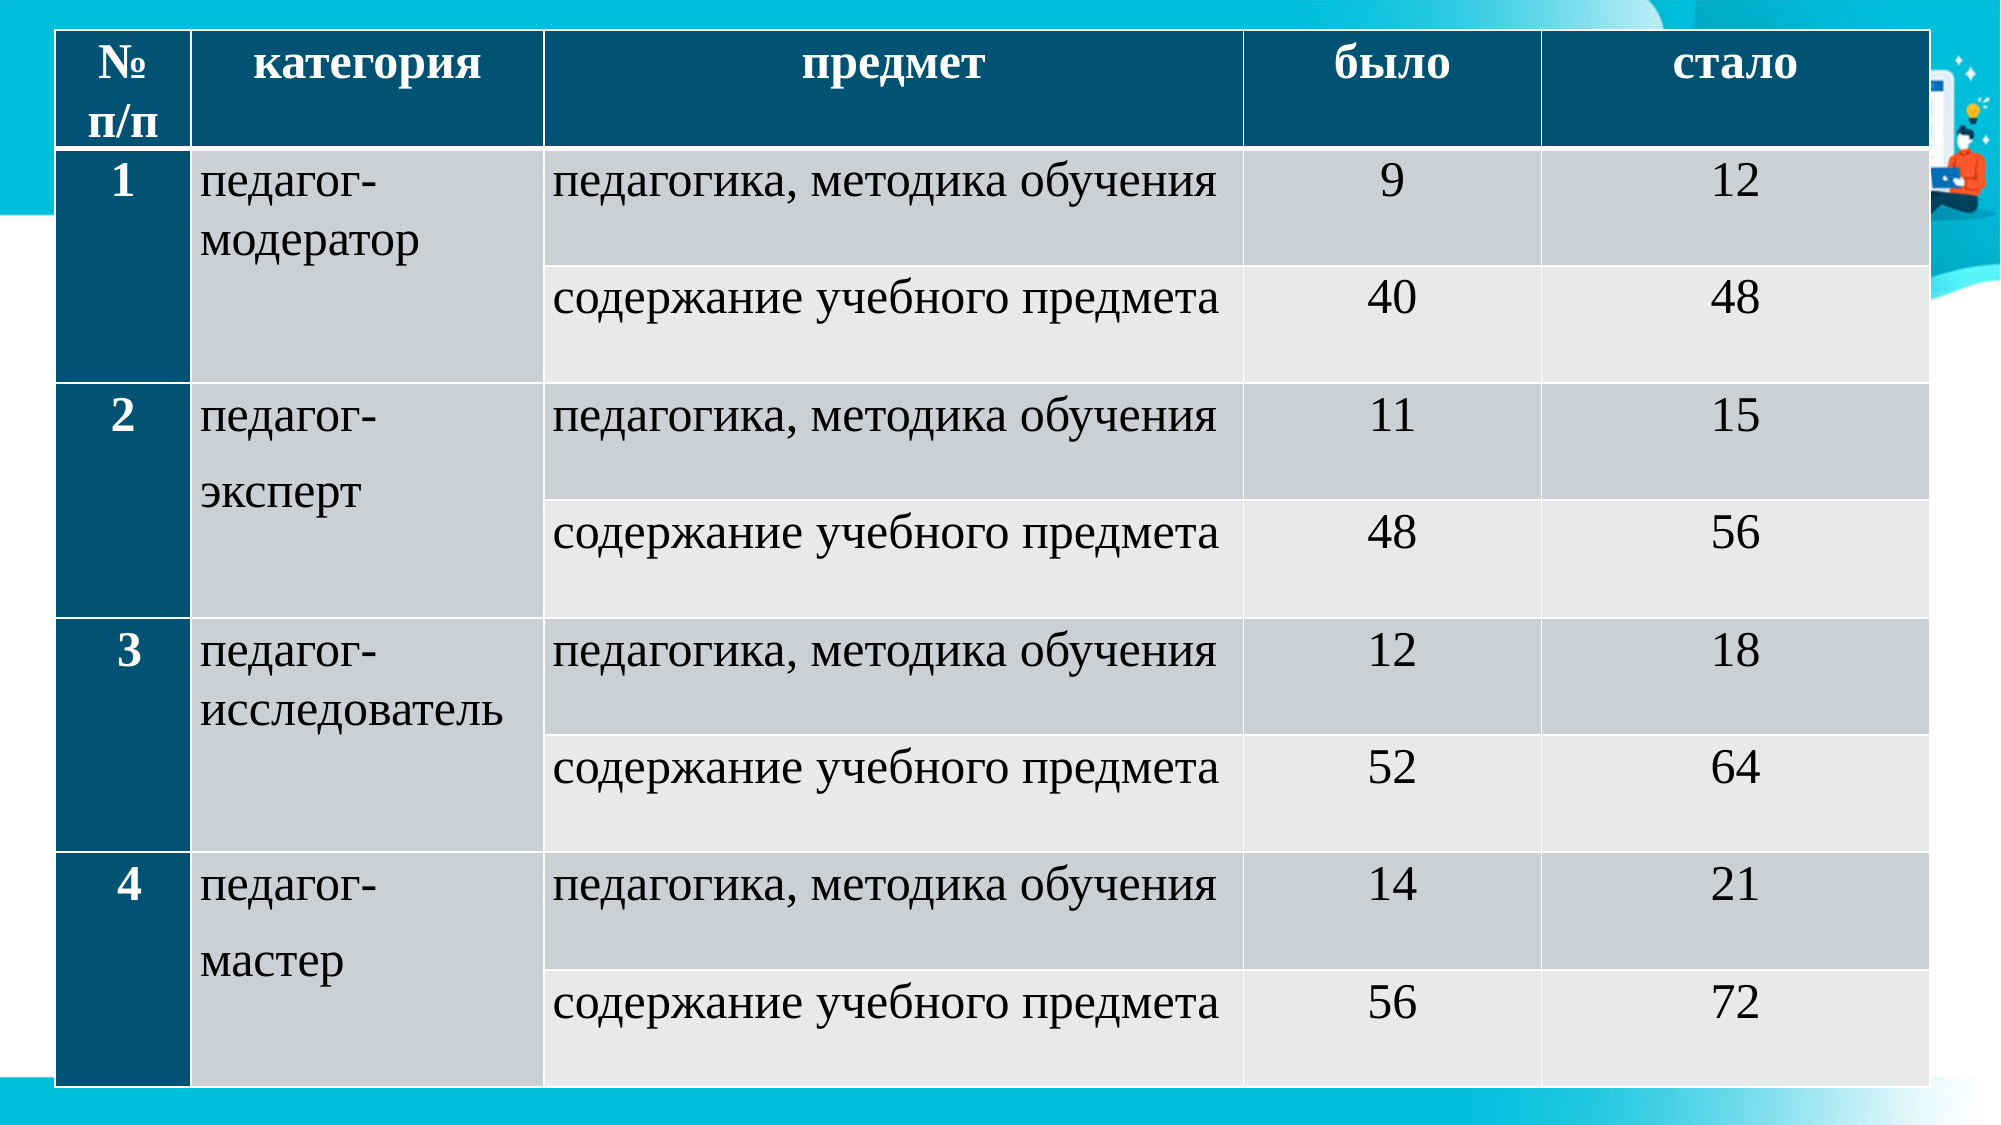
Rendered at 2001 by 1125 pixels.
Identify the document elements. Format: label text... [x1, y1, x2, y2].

table_header было [1244, 31, 1541, 146]
table_cell содержание учебного предмета [545, 267, 1243, 382]
table_cell 15 [1542, 384, 1929, 499]
table_cell 2 [56, 384, 190, 617]
table_cell педагог- эксперт [192, 384, 543, 617]
table_cell педагогика, методика обучения [545, 151, 1243, 265]
table_cell 56 [1244, 971, 1541, 1086]
table_header № п/п [56, 31, 190, 146]
table_cell 64 [1542, 736, 1929, 851]
table_cell педагог-исследователь [192, 619, 543, 851]
table_cell 14 [1244, 853, 1541, 969]
table_cell содержание учебного предмета [545, 971, 1243, 1086]
table_cell 56 [1542, 501, 1929, 617]
table_cell 48 [1542, 267, 1929, 382]
table_cell 11 [1244, 384, 1541, 499]
table_cell педагог- мастер [192, 853, 543, 1086]
table_cell 52 [1244, 736, 1541, 851]
table_cell 21 [1542, 853, 1929, 969]
table_cell 9 [1244, 151, 1541, 265]
table_cell 1 [56, 151, 190, 382]
table_cell содержание учебного предмета [545, 501, 1243, 617]
table_cell 48 [1244, 501, 1541, 617]
table_header категория [192, 31, 543, 146]
table_cell педагогика, методика обучения [545, 619, 1243, 734]
table_cell педагогика, методика обучения [545, 853, 1243, 969]
table_cell 18 [1542, 619, 1929, 734]
table_cell 12 [1244, 619, 1541, 734]
table_cell 4 [56, 853, 190, 1086]
picture [0, 0, 2001, 1125]
table_cell педагогика, методика обучения [545, 384, 1243, 499]
table_header предмет [545, 31, 1243, 146]
table_cell 12 [1542, 151, 1929, 265]
table_cell содержание учебного предмета [545, 736, 1243, 851]
table_cell 72 [1542, 971, 1929, 1086]
table_cell 3 [56, 619, 190, 851]
table_cell педагог-модератор [192, 151, 543, 382]
table_cell 40 [1244, 267, 1541, 382]
table_header стало [1542, 31, 1929, 146]
